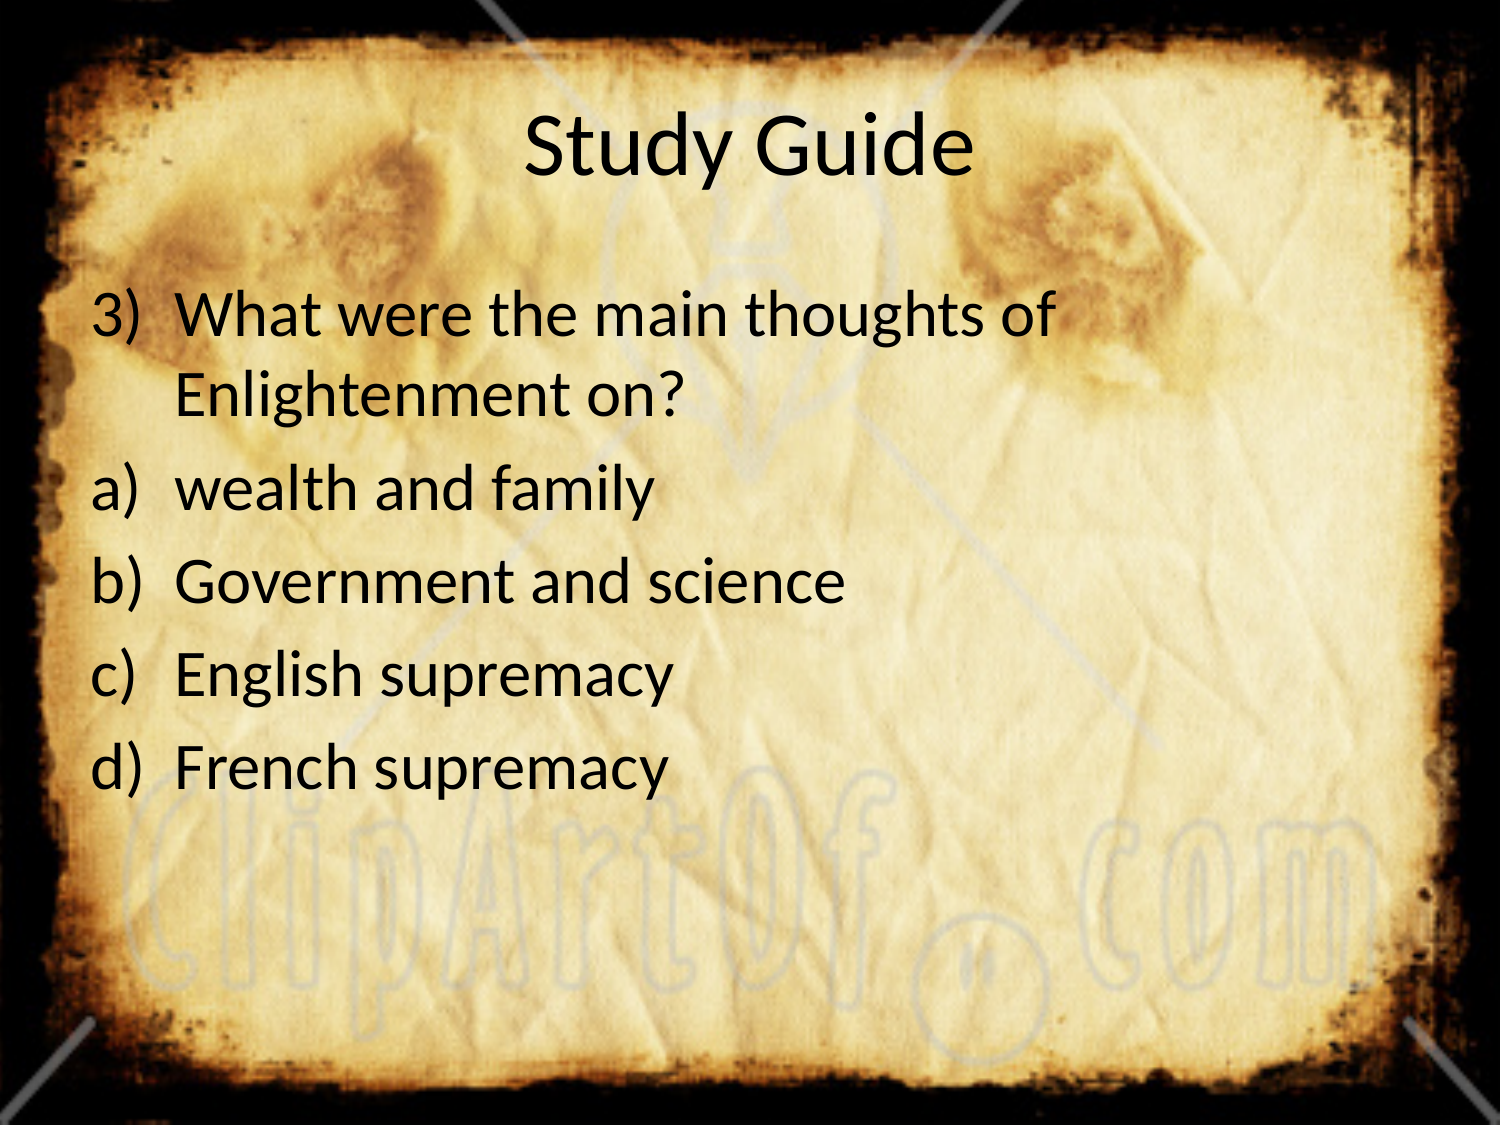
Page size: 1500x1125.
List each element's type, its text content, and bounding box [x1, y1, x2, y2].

list What were the main thoughts of Enlightenment on? wealth and family Government and science English supremacy French supremacy [75, 262, 1425, 1005]
title Study Guide [75, 45, 1425, 233]
picture [0, 0, 1500, 1125]
